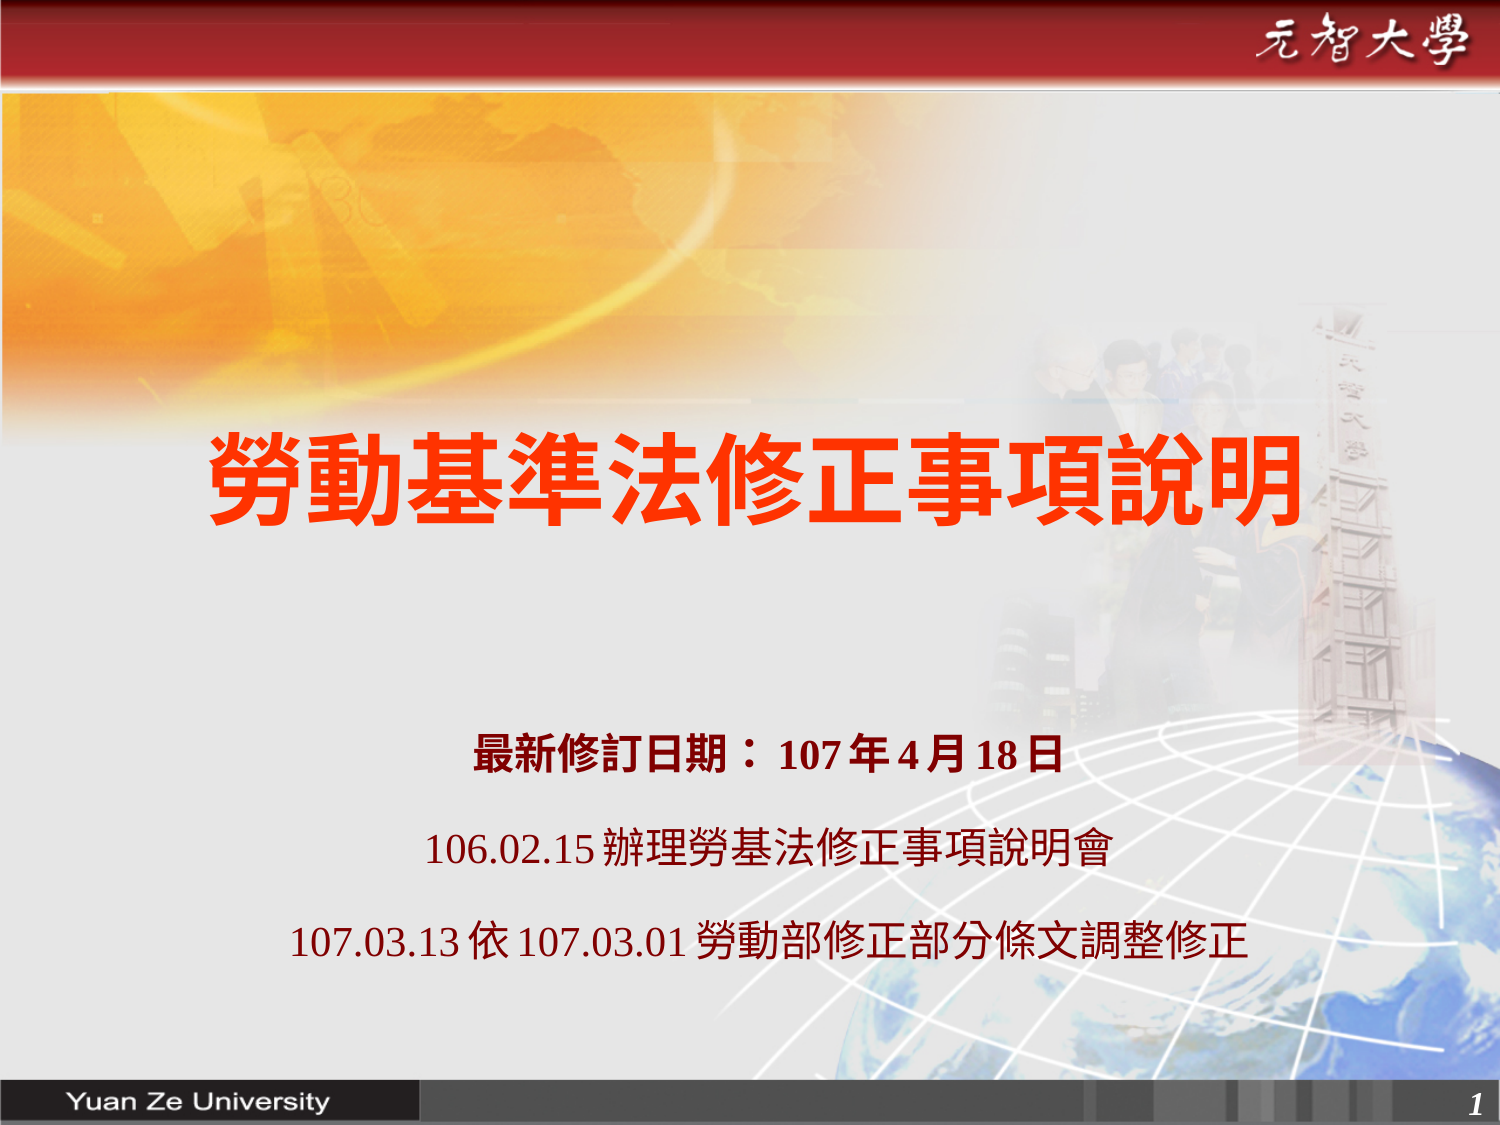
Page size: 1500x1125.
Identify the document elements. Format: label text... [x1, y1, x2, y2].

subtitle 最新修訂日期：107年4月18日 106.02.15辦理勞基法修正事項說明會 107.03.13依107.03.01勞動部修正部分條文調整修正 [242, 716, 1293, 974]
title 勞動基準法修正事項說明 [100, 314, 1411, 545]
picture [0, 0, 1500, 1125]
